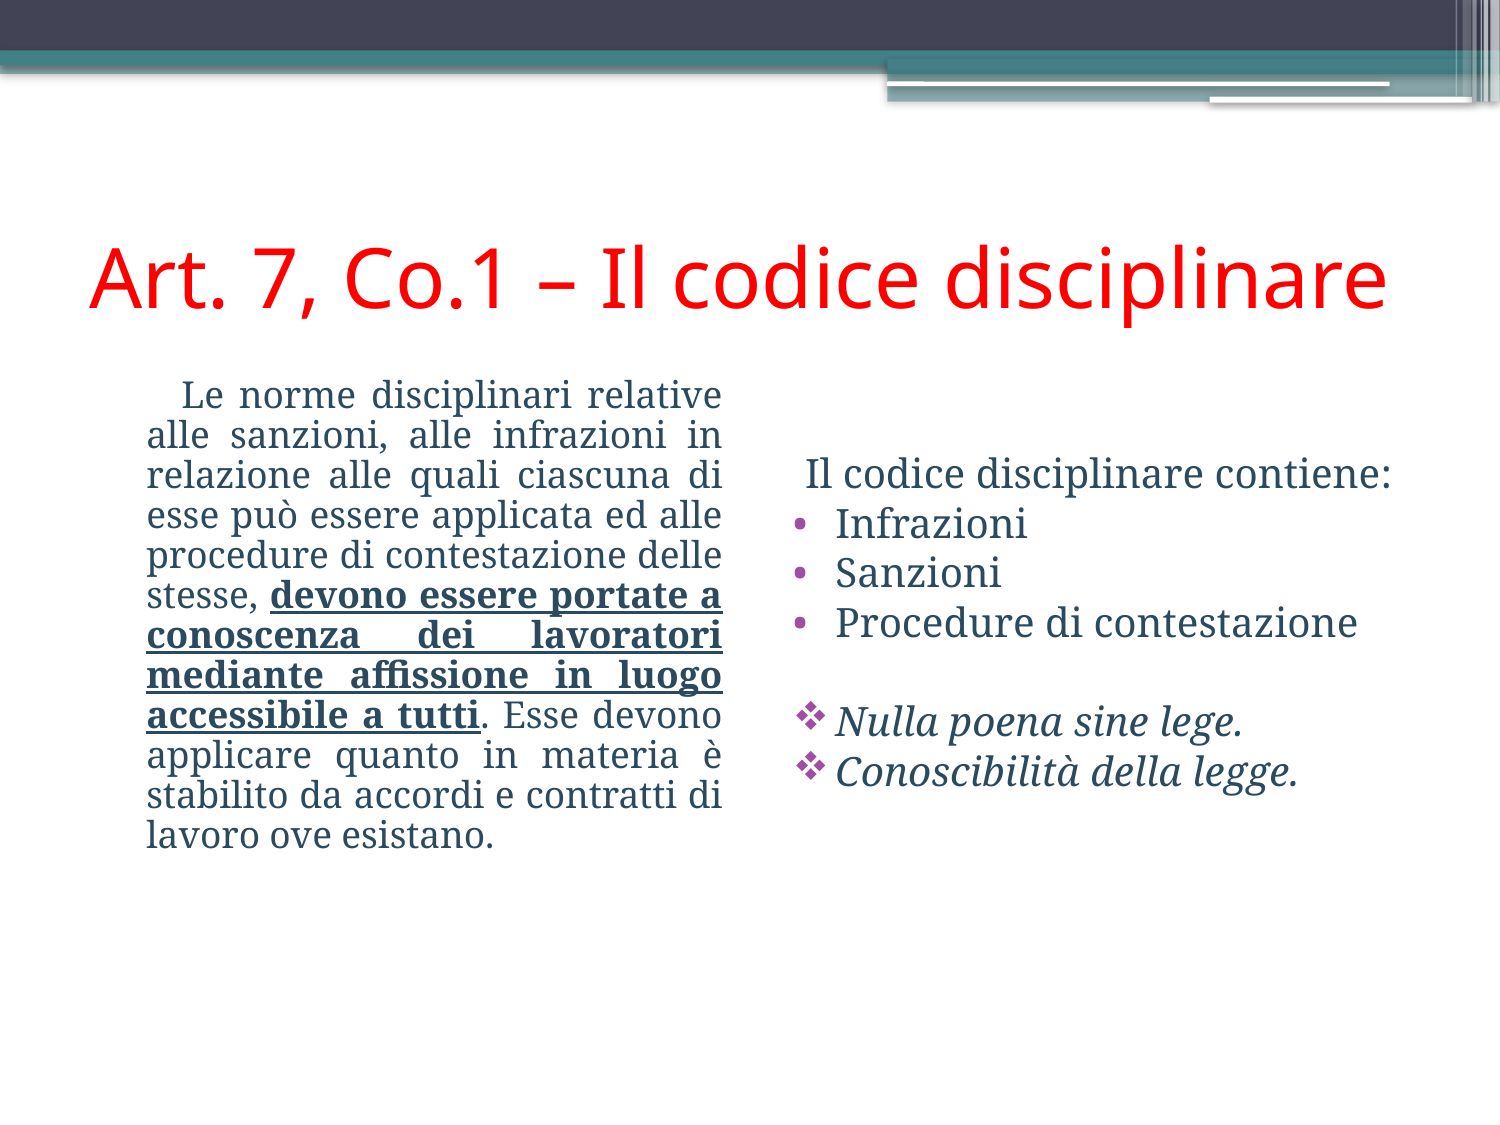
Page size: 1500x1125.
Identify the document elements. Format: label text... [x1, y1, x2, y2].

list Le norme disciplinari relative alle sanzioni, alle infrazioni in relazione alle quali ciascuna di esse può essere applicata ed alle procedure di contestazione delle stesse, devono essere portate a conoscenza dei lavoratori mediante affissione in luogo accessibile a tutti. Esse devono applicare quanto in materia è stabilito da accordi e contratti di lavoro ove esistano. [75, 368, 738, 917]
title Art. 7, Co.1 – Il codice disciplinare [75, 187, 1425, 363]
list Il codice disciplinare contiene: Infrazioni Sanzioni Procedure di contestazione Nulla poena sine lege. Conoscibilità della legge. [762, 446, 1425, 840]
